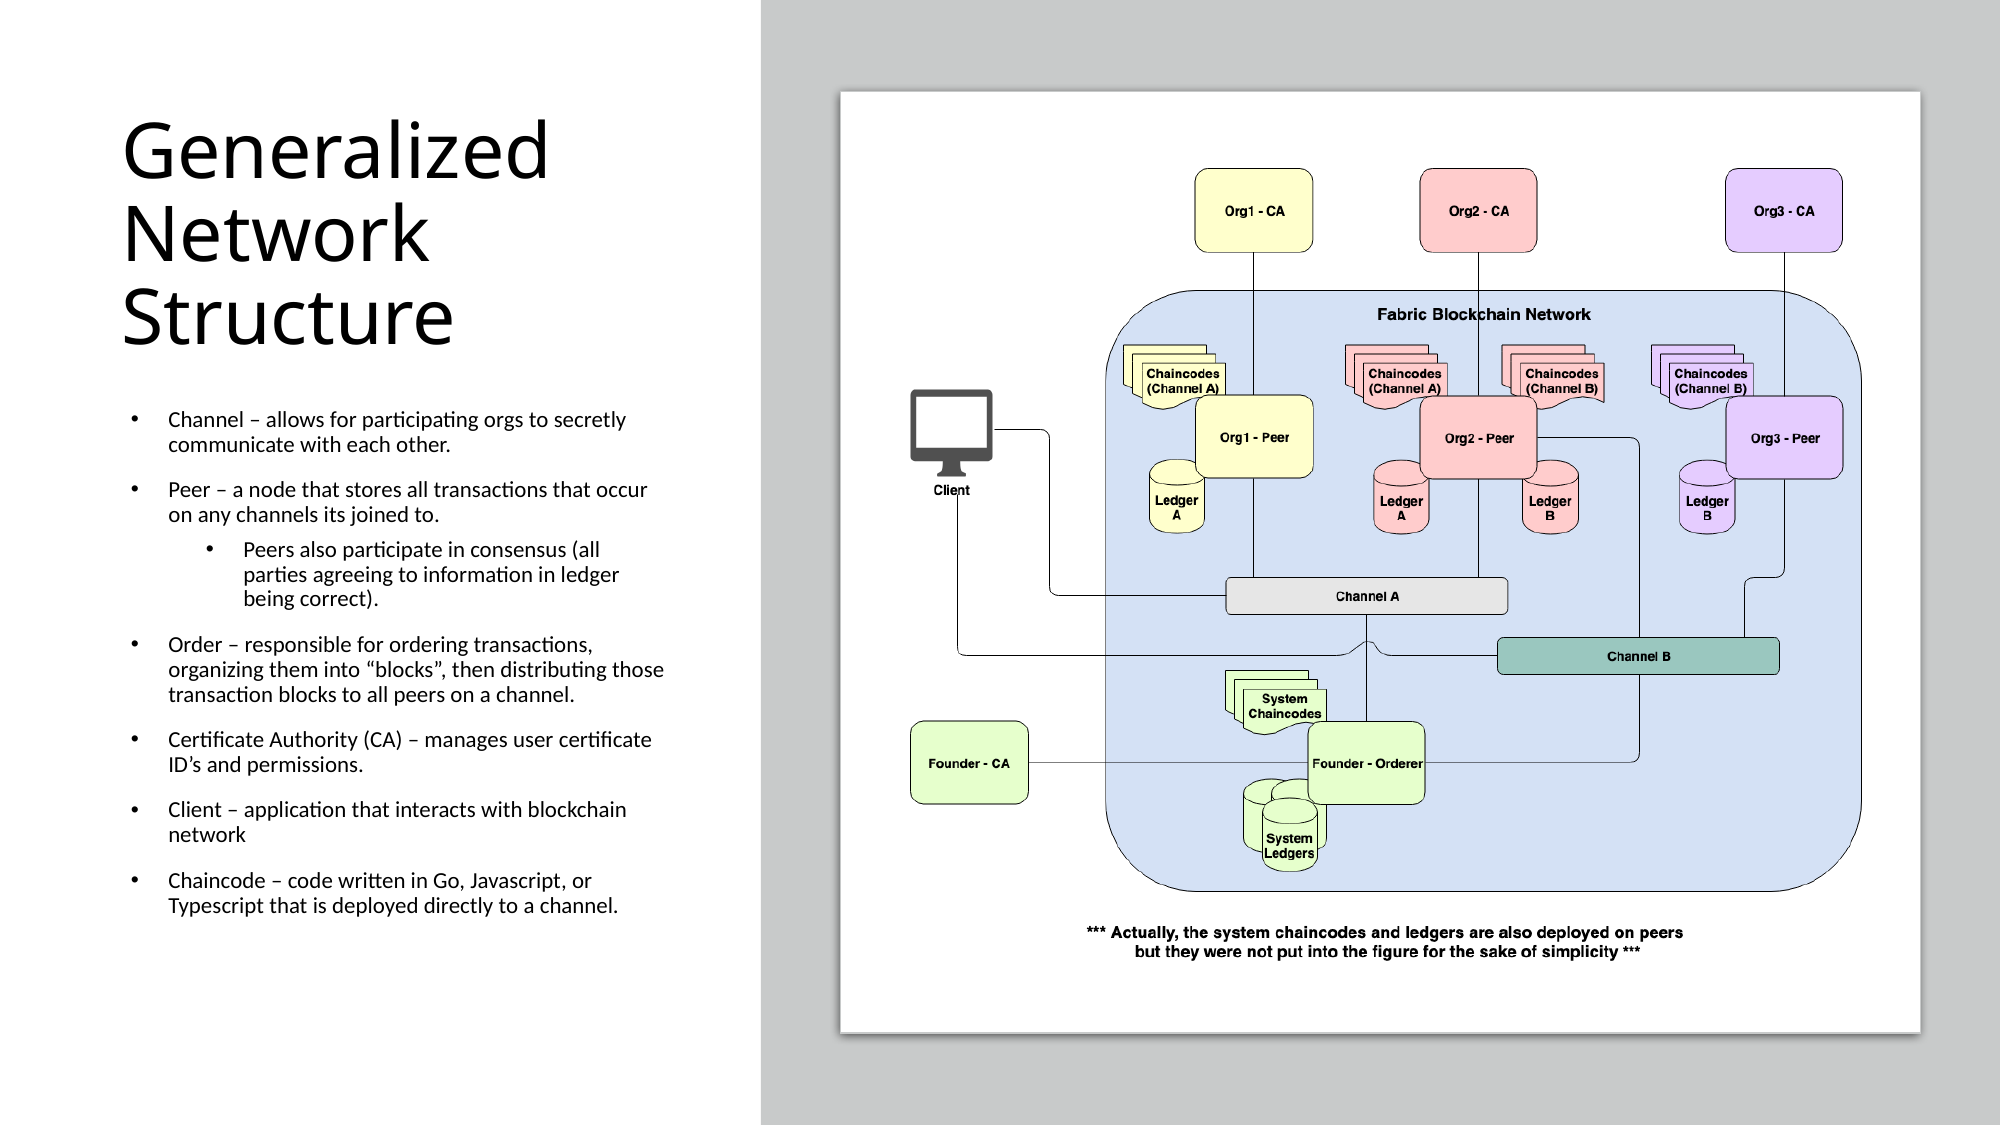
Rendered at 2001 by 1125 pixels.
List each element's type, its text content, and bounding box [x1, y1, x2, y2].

list Channel – allows for participating orgs to secretly communicate with each other. Peer – a node that stores all transactions that occur on any channels its joined to. Peers also participate in consensus (all parties agreeing to information in ledger being correct). Order – responsible for ordering transactions, organizing them into “blocks”, then distributing those transaction blocks to all peers on a channel. Certificate Authority (CA) – manages user certificate ID’s and permissions. Client – application that interacts with blockchain network Chaincode – code written in Go, Javascript, or Typescript that is deployed directly to a channel. [106, 399, 682, 1021]
text_box [839, 90, 1922, 1034]
picture [886, 153, 1875, 971]
text_box [760, 0, 2000, 1125]
title Generalized Network Structure [106, 103, 682, 370]
